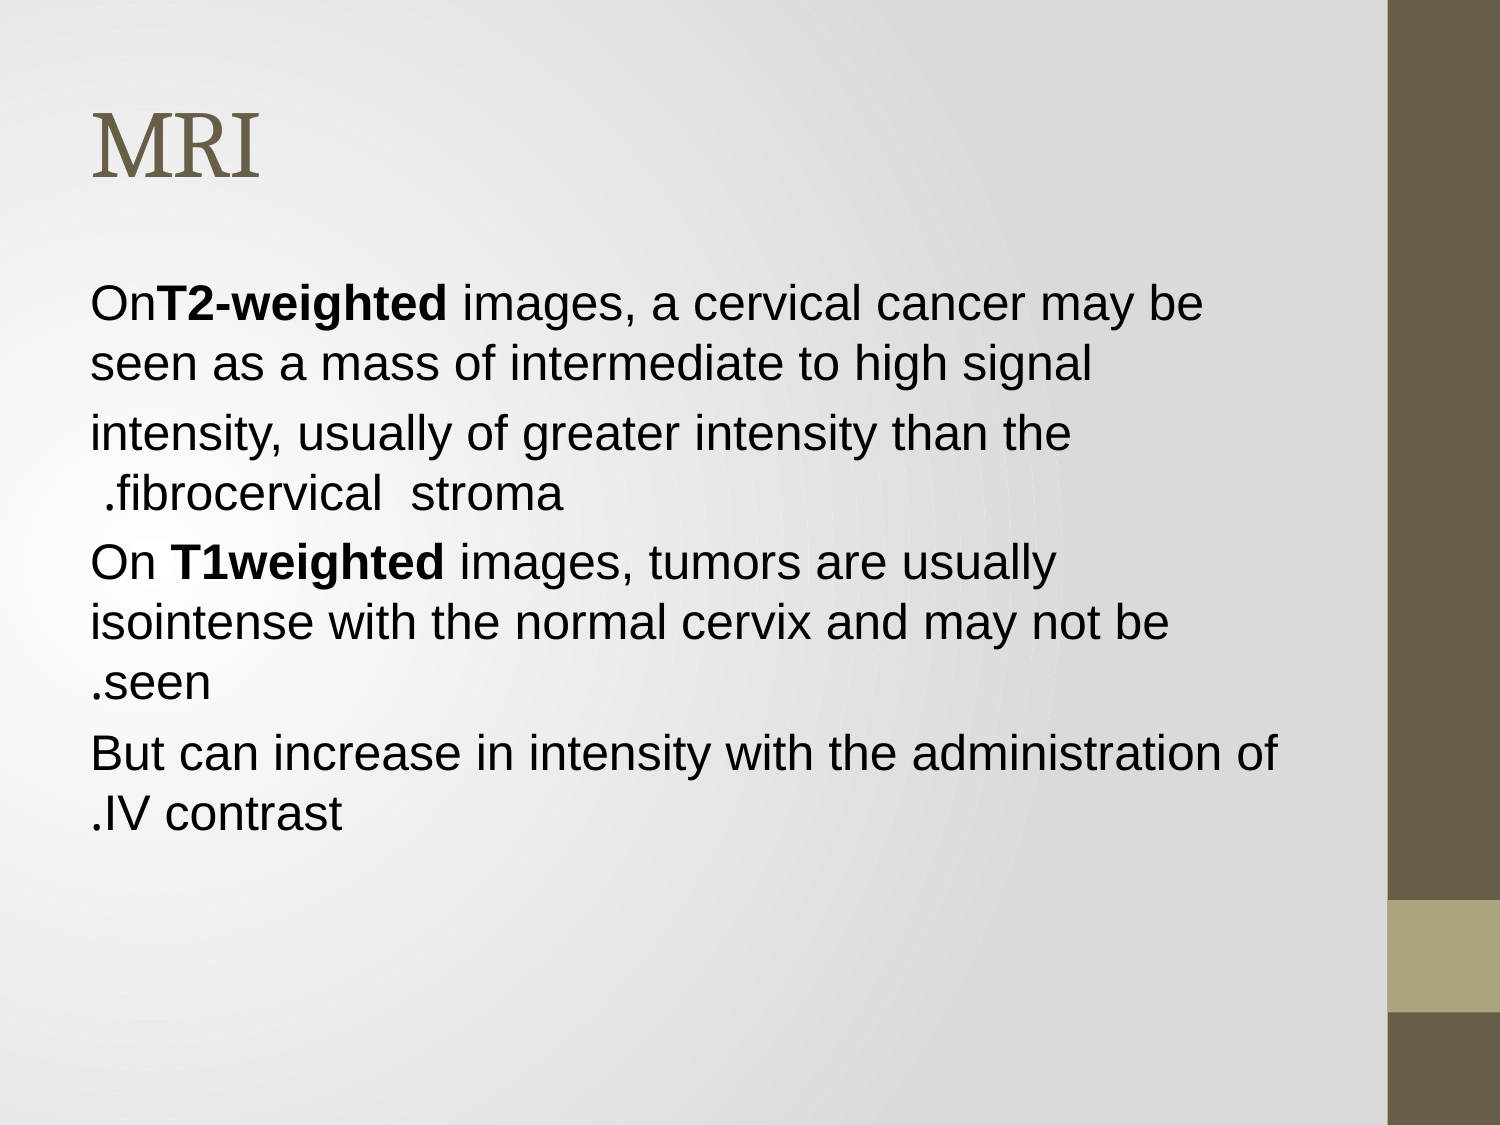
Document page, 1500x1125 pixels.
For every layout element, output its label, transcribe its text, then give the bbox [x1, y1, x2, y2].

title MRI [75, 45, 1325, 233]
list OnT2-weighted images, a cervical cancer may be seen as a mass of intermediate to high signal intensity, usually of greater intensity than the fibrocervical stroma. On T1weighted images, tumors are usually isointense with the normal cervix and may not be seen. But can increase in intensity with the administration of IV contrast. [75, 262, 1325, 1050]
